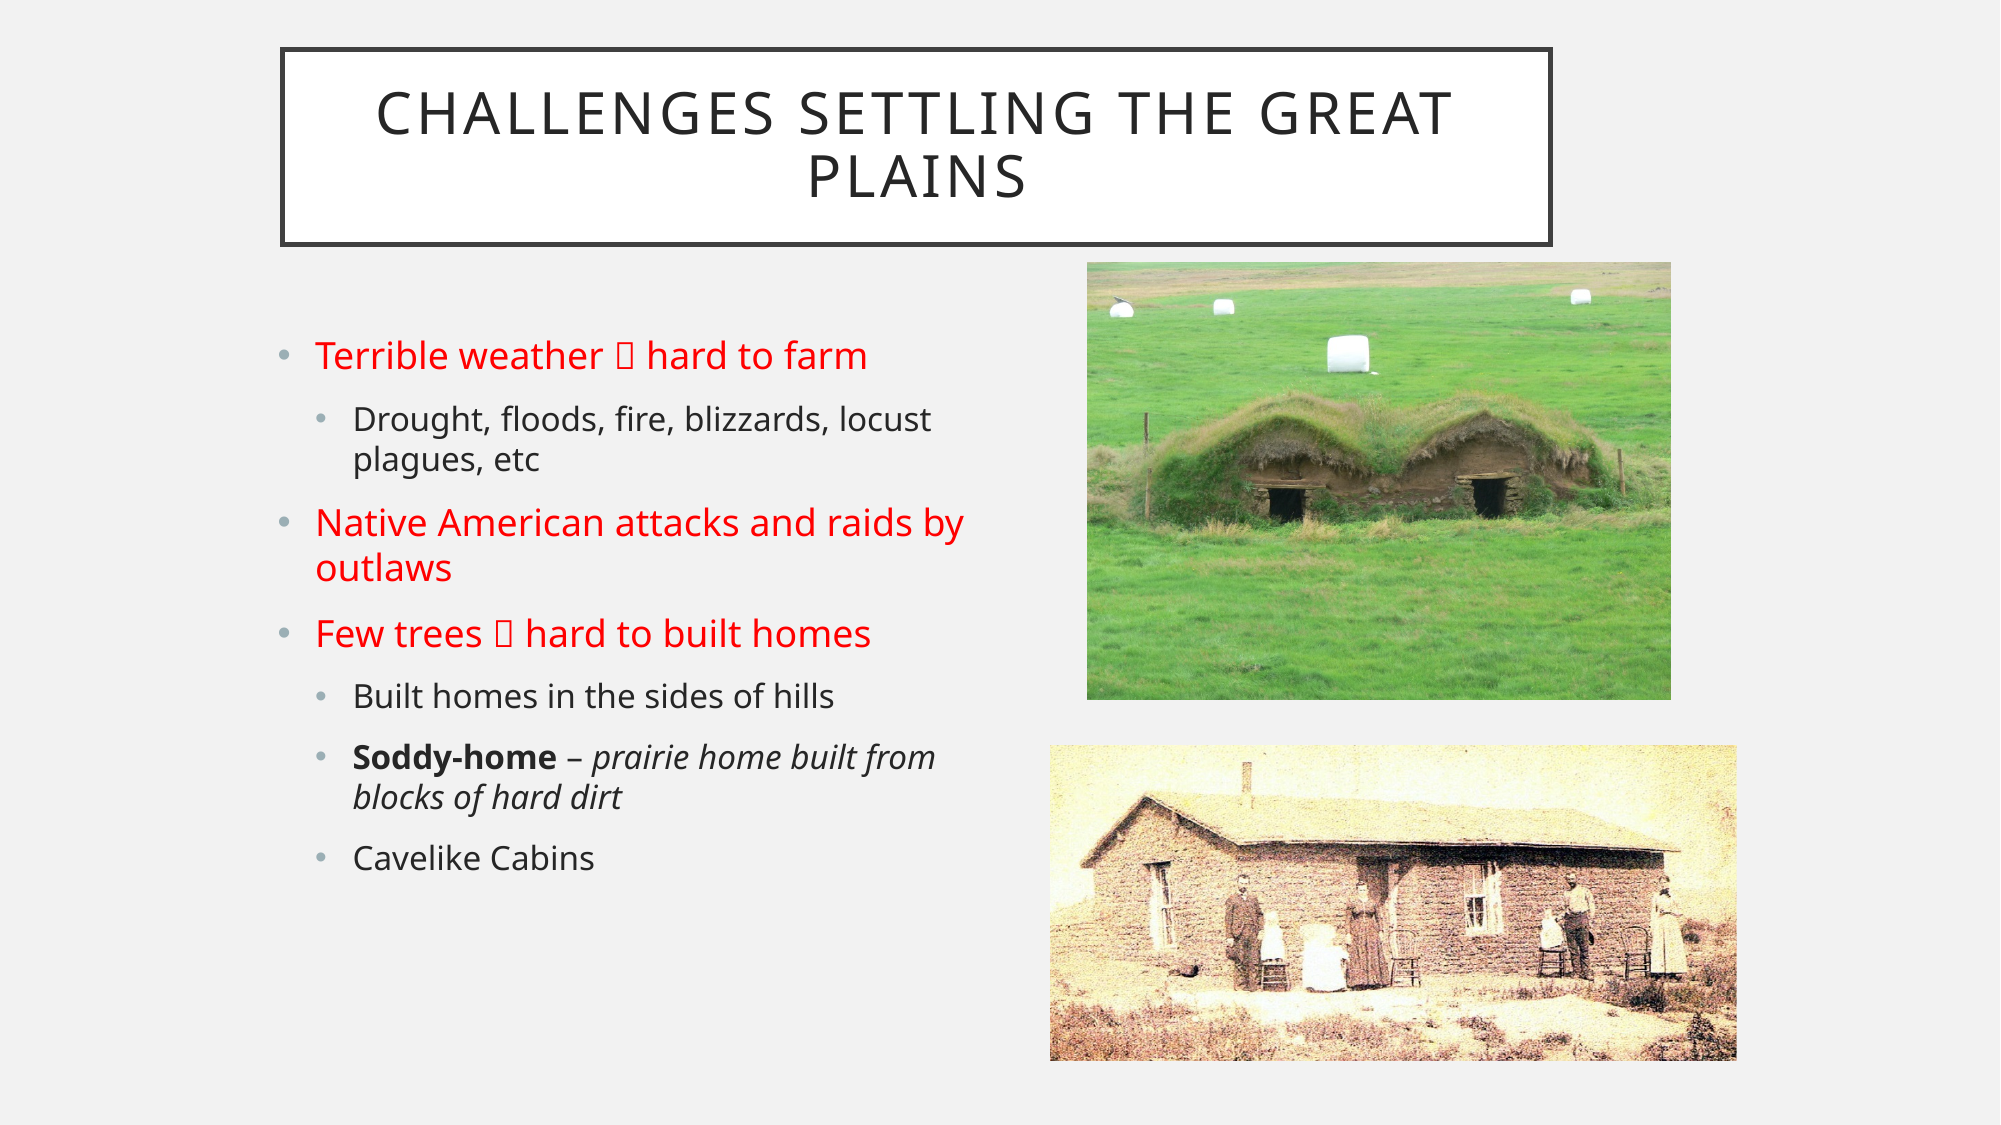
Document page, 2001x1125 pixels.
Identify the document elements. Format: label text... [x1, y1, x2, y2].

picture [1087, 262, 1671, 700]
title Challenges Settling the Great Plains [280, 47, 1553, 247]
list Terrible weather  hard to farm Drought, floods, fire, blizzards, locust plagues, etc Native American attacks and raids by outlaws Few trees  hard to built homes Built homes in the sides of hills Soddy-home – prairie home built from blocks of hard dirt Cavelike Cabins [262, 324, 1000, 1125]
picture [1049, 745, 1737, 1061]
